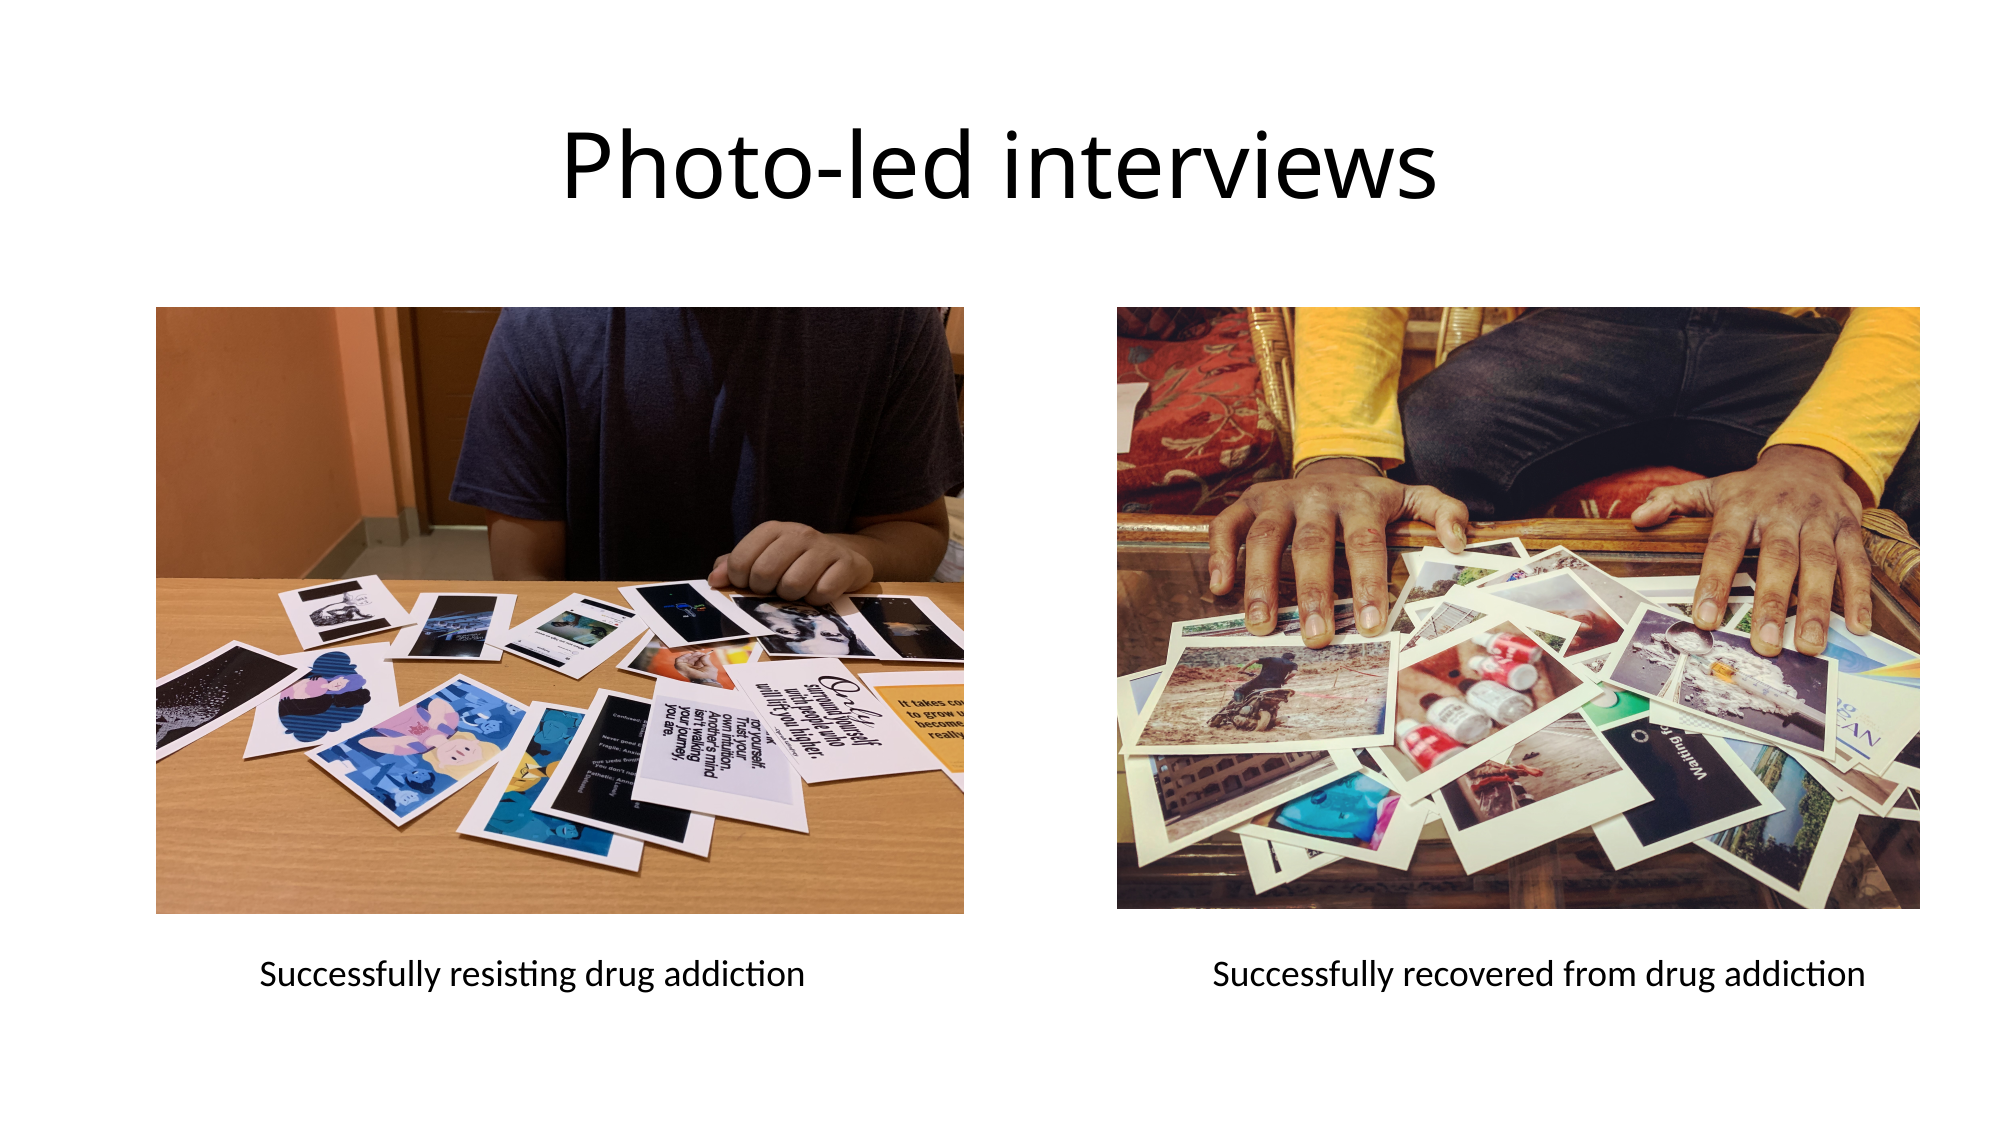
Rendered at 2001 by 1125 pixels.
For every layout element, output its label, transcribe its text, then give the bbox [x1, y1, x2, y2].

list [156, 307, 963, 914]
picture [1117, 307, 1920, 909]
title Photo-led interviews [137, 59, 1863, 278]
text_box Successfully resisting drug addiction [244, 941, 1040, 1002]
text_box Successfully recovered from drug addiction [1197, 941, 2000, 1002]
